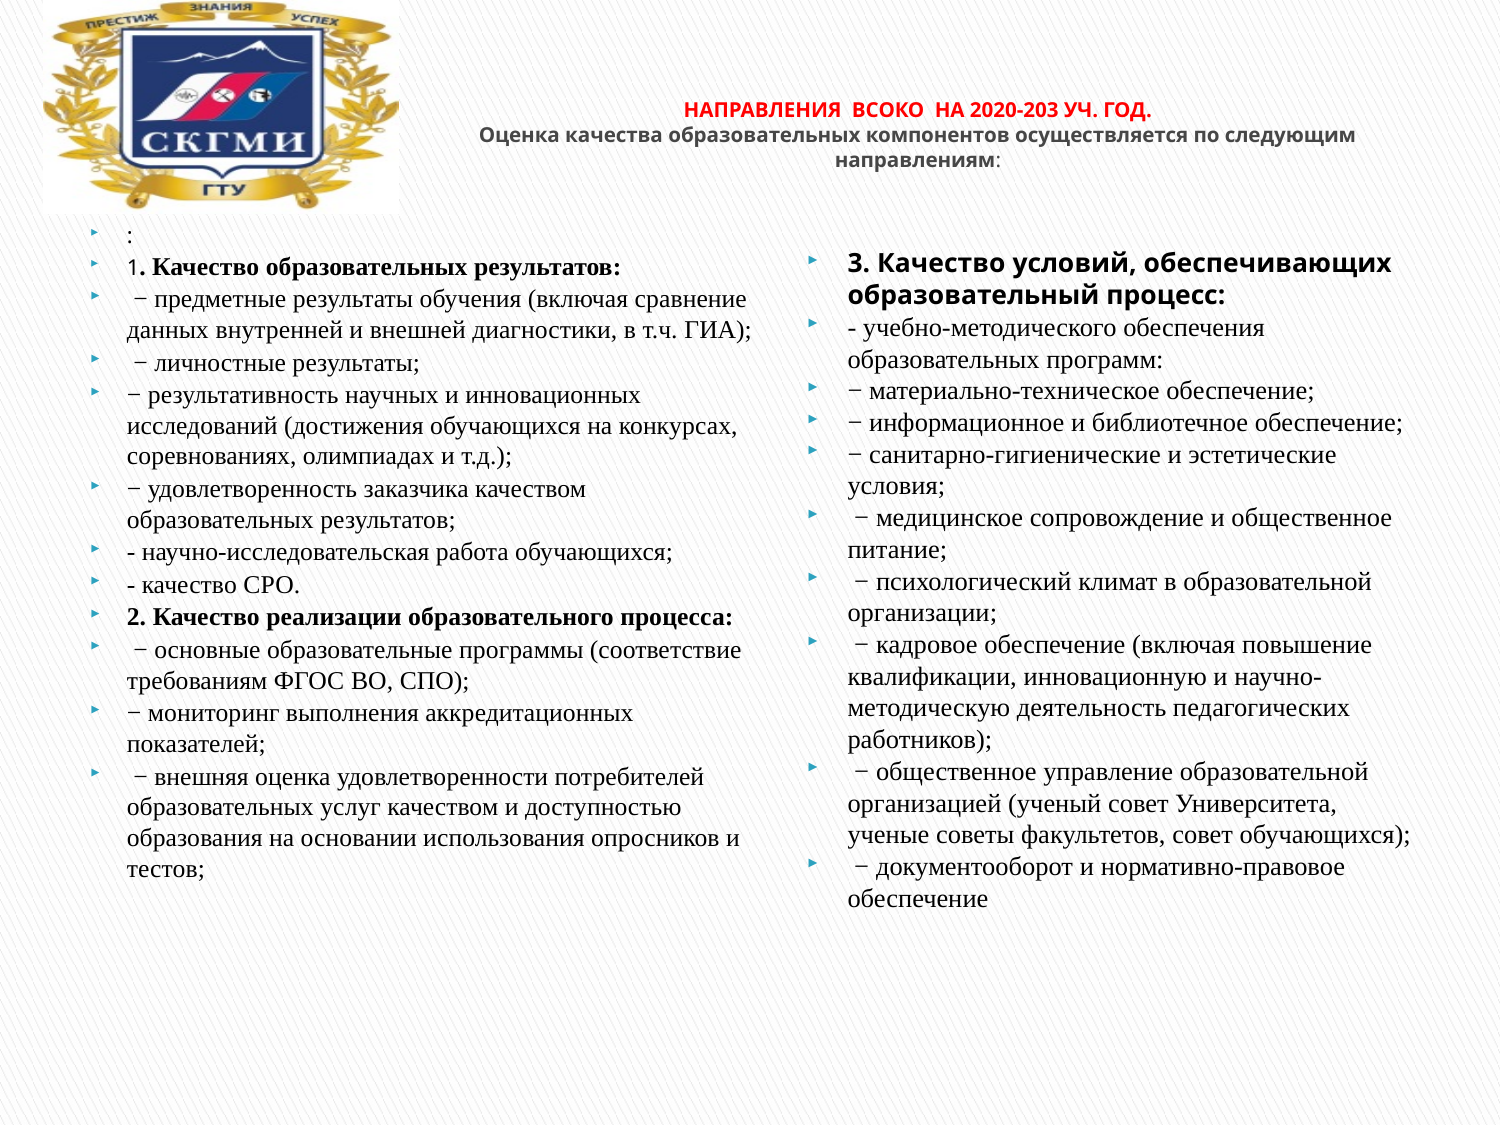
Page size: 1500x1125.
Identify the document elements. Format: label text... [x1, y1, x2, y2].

picture [43, 0, 399, 215]
title НАПРАВЛЕНИЯ ВСОКО НА 2020-203 УЧ. ГОД. Оценка качества образовательных компонентов осуществляется по следующим направлениям: [412, 40, 1424, 229]
list : 1. Качество образовательных результатов: − предметные результаты обучения (включая сравнение данных внутренней и внешней диагностики, в т.ч. ГИА); − личностные результаты; − результативность научных и инновационных исследований (достижения обучающихся на конкурсах, соревнованиях, олимпиадах и т.д.); − удовлетворенность заказчика качеством образовательных результатов; - научно-исследовательская работа обучающихся; - качество СРО. 2. Качество реализации образовательного процесса: − основные образовательные программы (соответствие требованиям ФГОС ВО, СПО); − мониторинг выполнения аккредитационных показателей; − внешняя оценка удовлетворенности потребителей образовательных услуг качеством и доступностью образования на основании использования опросников и тестов; [59, 214, 786, 918]
list 3. Качество условий, обеспечивающих образовательный процесс: - учебно-методического обеспечения образовательных программ: − материально-техническое обеспечение; − информационное и библиотечное обеспечение; − санитарно-гигиенические и эстетические условия; − медицинское сопровождение и общественное питание; − психологический климат в образовательной организации; − кадровое обеспечение (включая повышение квалификации, инновационную и научно-методическую деятельность педагогических работников); − общественное управление образовательной организацией (ученый совет Университета, ученые советы факультетов, совет обучающихся); − документооборот и нормативно-правовое обеспечение [774, 239, 1430, 958]
